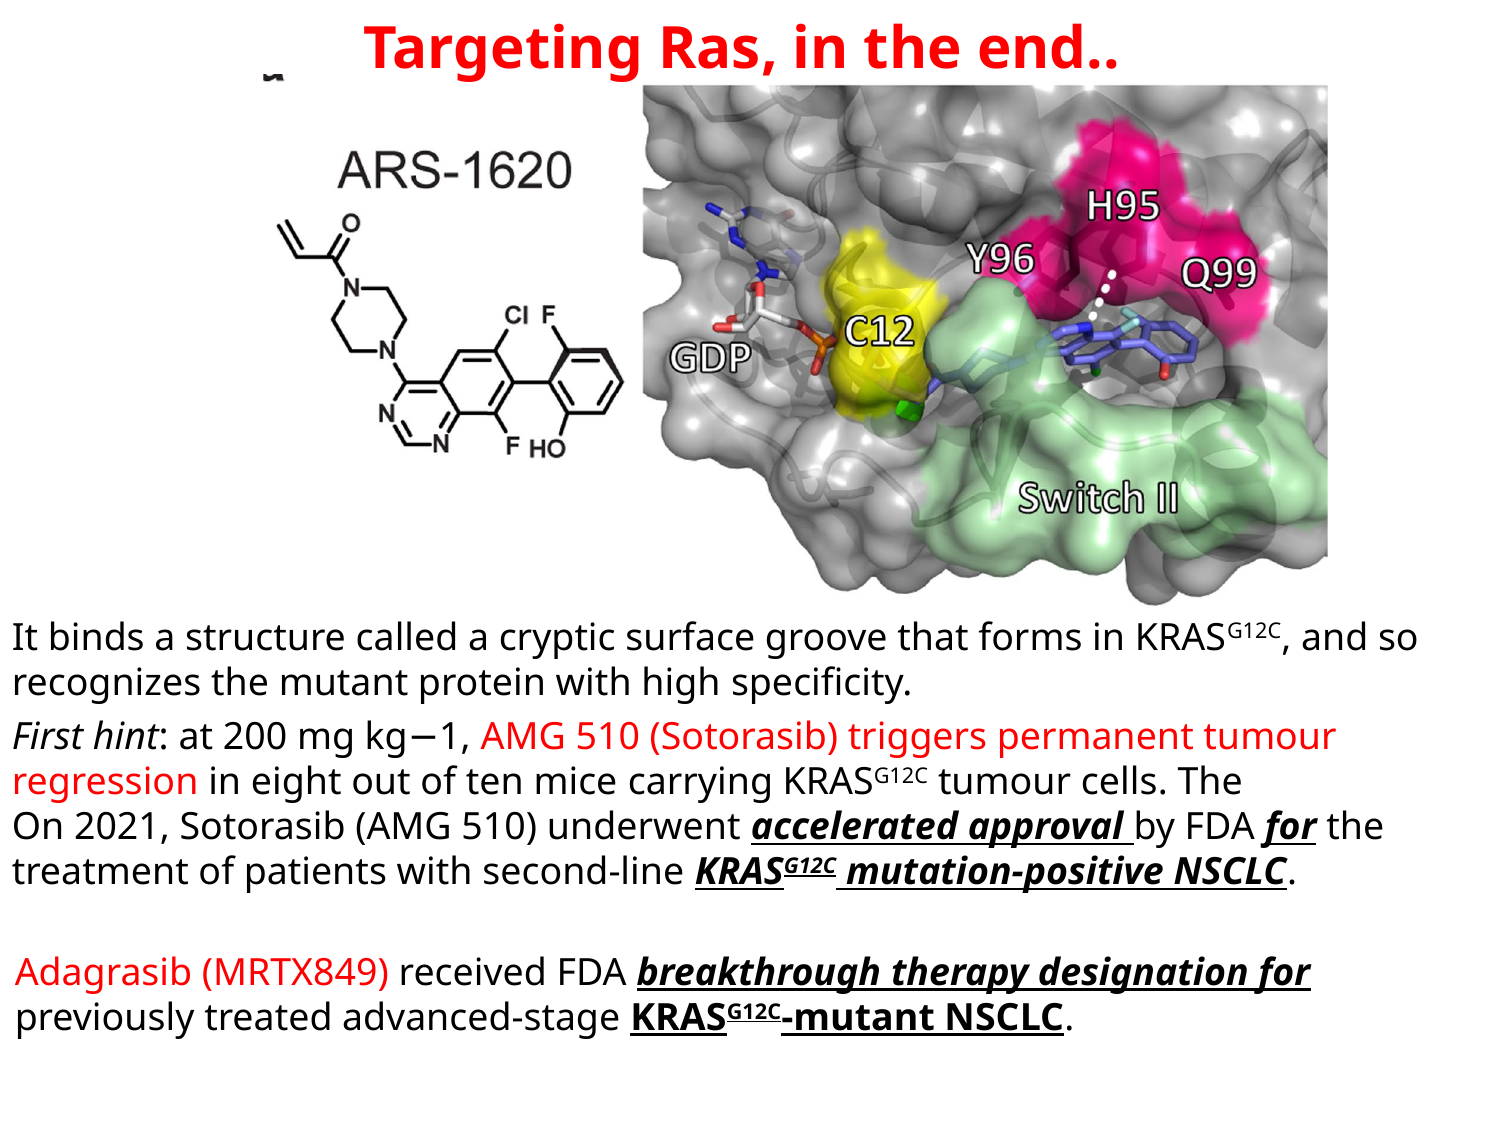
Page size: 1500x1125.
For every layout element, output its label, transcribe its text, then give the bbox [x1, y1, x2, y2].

text_box Targeting Ras, in the end.. [349, 3, 1242, 72]
text_box It binds a structure called a cryptic surface groove that forms in KRASG12C, and so recognizes the mutant protein with high specificity. [0, 605, 1497, 710]
picture [262, 74, 1328, 635]
text_box Adagrasib (MRTX849) received FDA breakthrough therapy designation for previously treated advanced-stage KRASG12C-mutant NSCLC. [0, 940, 1500, 1046]
text_box First hint: at 200 mg kg−1, AMG 510 (Sotorasib) triggers permanent tumour regression in eight out of ten mice carrying KRASG12C tumour cells. The On 2021, Sotorasib (AMG 510) underwent accelerated approval by FDA for the treatment of patients with second-line KRASG12C mutation-positive NSCLC. [0, 710, 1497, 900]
